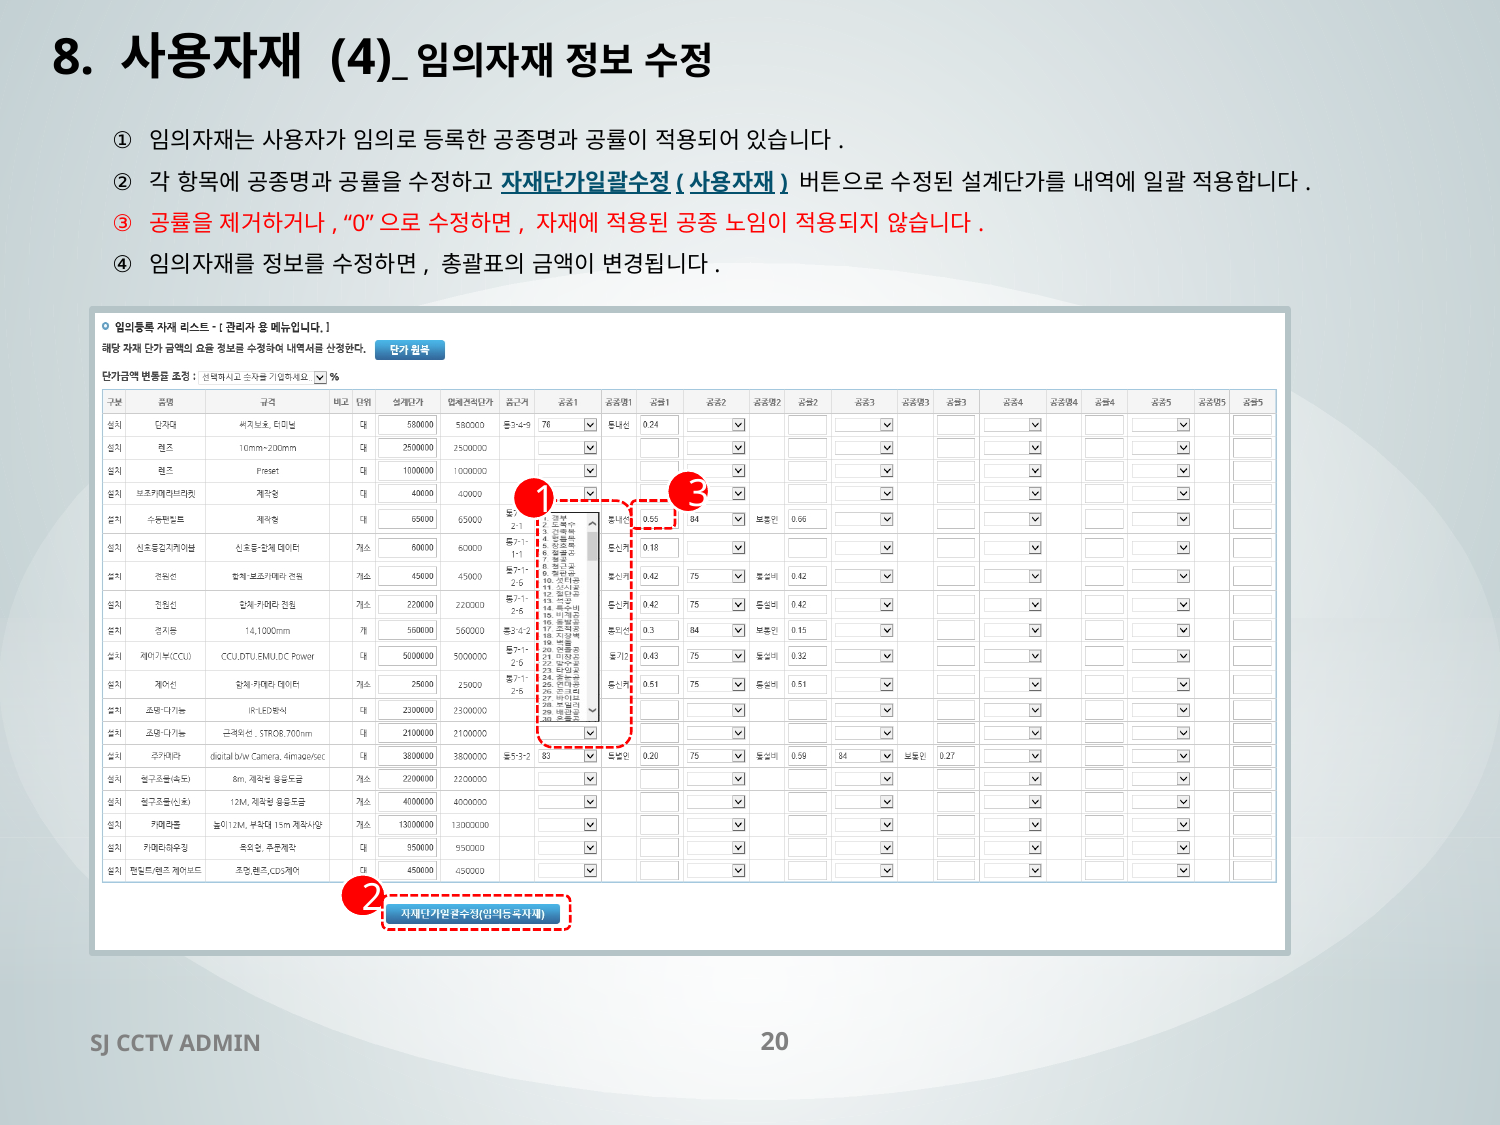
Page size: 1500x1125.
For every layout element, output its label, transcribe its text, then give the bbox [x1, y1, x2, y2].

text_box 8. 사용자재 (4)_임의자재 정보 수정 [37, 16, 1475, 92]
text_box 임의자재는 사용자가 임의로 등록한 공종명과 공률이 적용되어 있습니다. 각 항목에 공종명과 공률을 수정하고 자재단가일괄수정(사용자재) 버튼으로 수정된 설계단가를 내역에 일괄 적용합니다. 공률을 제거하거나, “0”으로 수정하면, 자재에 적용된 공종 노임이 적용되지 않습니다. 임의자재를 정보를 수정하면, 총괄표의 금액이 변경됩니다. [97, 105, 1473, 285]
footer SJ CCTV ADMIN [75, 1012, 624, 1073]
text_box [94, 312, 1286, 951]
slide_number 20 [624, 1012, 925, 1073]
